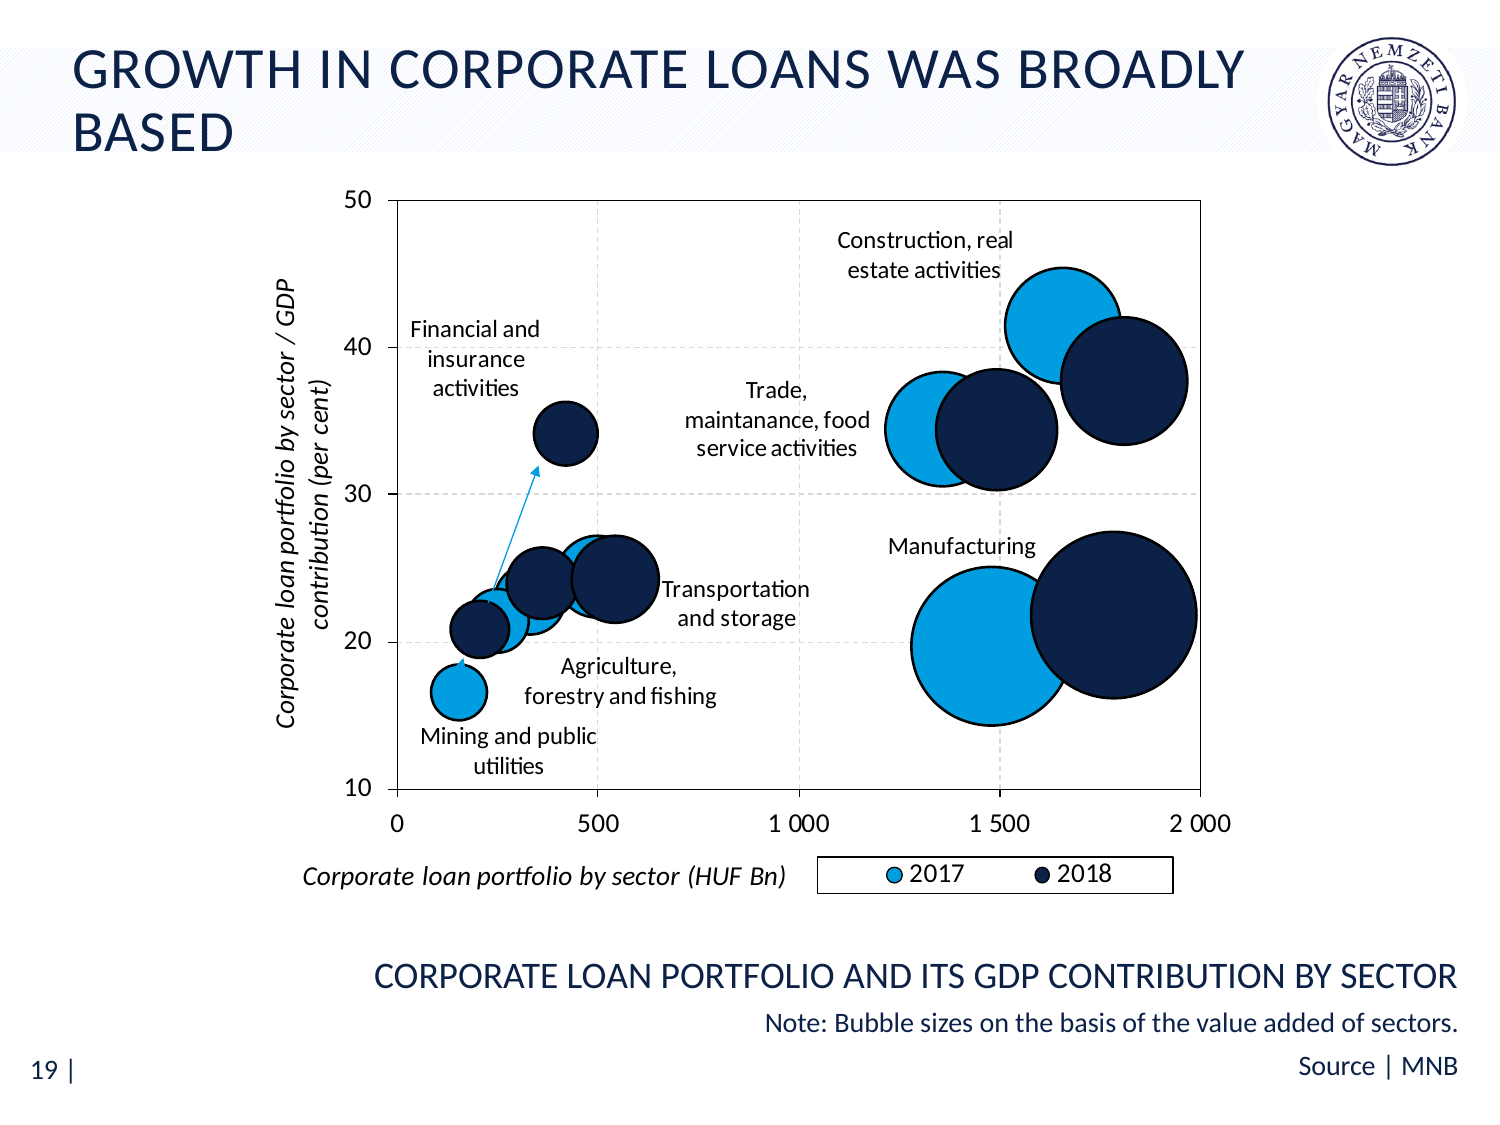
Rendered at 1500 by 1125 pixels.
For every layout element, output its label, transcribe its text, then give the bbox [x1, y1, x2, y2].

title growth in corporate loans was broadly based [57, 50, 1327, 152]
list Source | MNB [882, 1049, 1474, 1097]
text_box Corporate loan portfolio and its GDP contribution by sector [332, 949, 1474, 1005]
text_box Note: Bubble sizes on the basis of the value added of sectors. [646, 996, 1475, 1049]
picture [1327, 36, 1457, 166]
picture [258, 170, 1242, 908]
